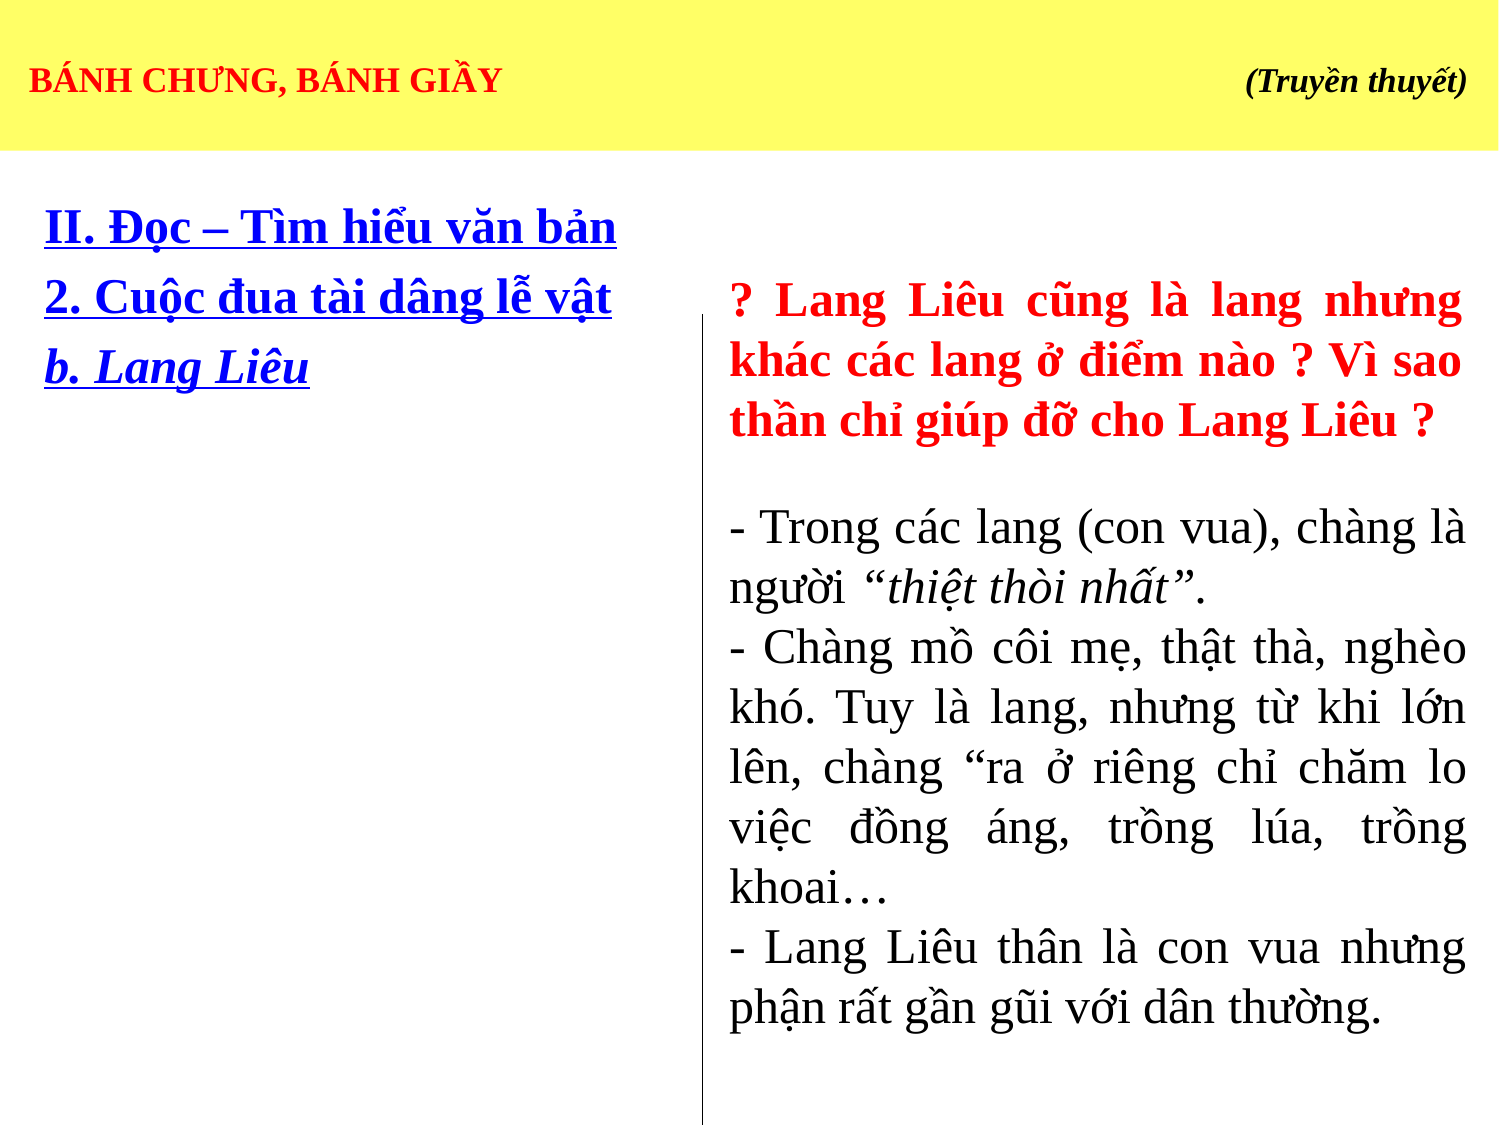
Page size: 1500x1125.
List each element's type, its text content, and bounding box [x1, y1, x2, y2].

text_box ? Lang Liêu cũng là lang nhưng khác các lang ở điểm nào ? Vì sao thần chỉ giúp đỡ cho Lang Liêu ? [714, 259, 1478, 455]
text_box - Trong các lang (con vua), chàng là người “thiệt thòi nhất”. - Chàng mồ côi mẹ, thật thà, nghèo khó. Tuy là lang, nhưng từ khi lớn lên, chàng “ra ở riêng chỉ chăm lo việc đồng áng, trồng lúa, trồng khoai… - Lang Liêu thân là con vua nhưng phận rất gần gũi với dân thường. [714, 486, 1483, 1042]
text_box II. Đọc – Tìm hiểu văn bản 2. Cuộc đua tài dâng lễ vật b. Lang Liêu [29, 186, 703, 421]
title BÁNH CHƯNG, BÁNH GIẦY (Truyền thuyết) [0, 0, 1499, 151]
